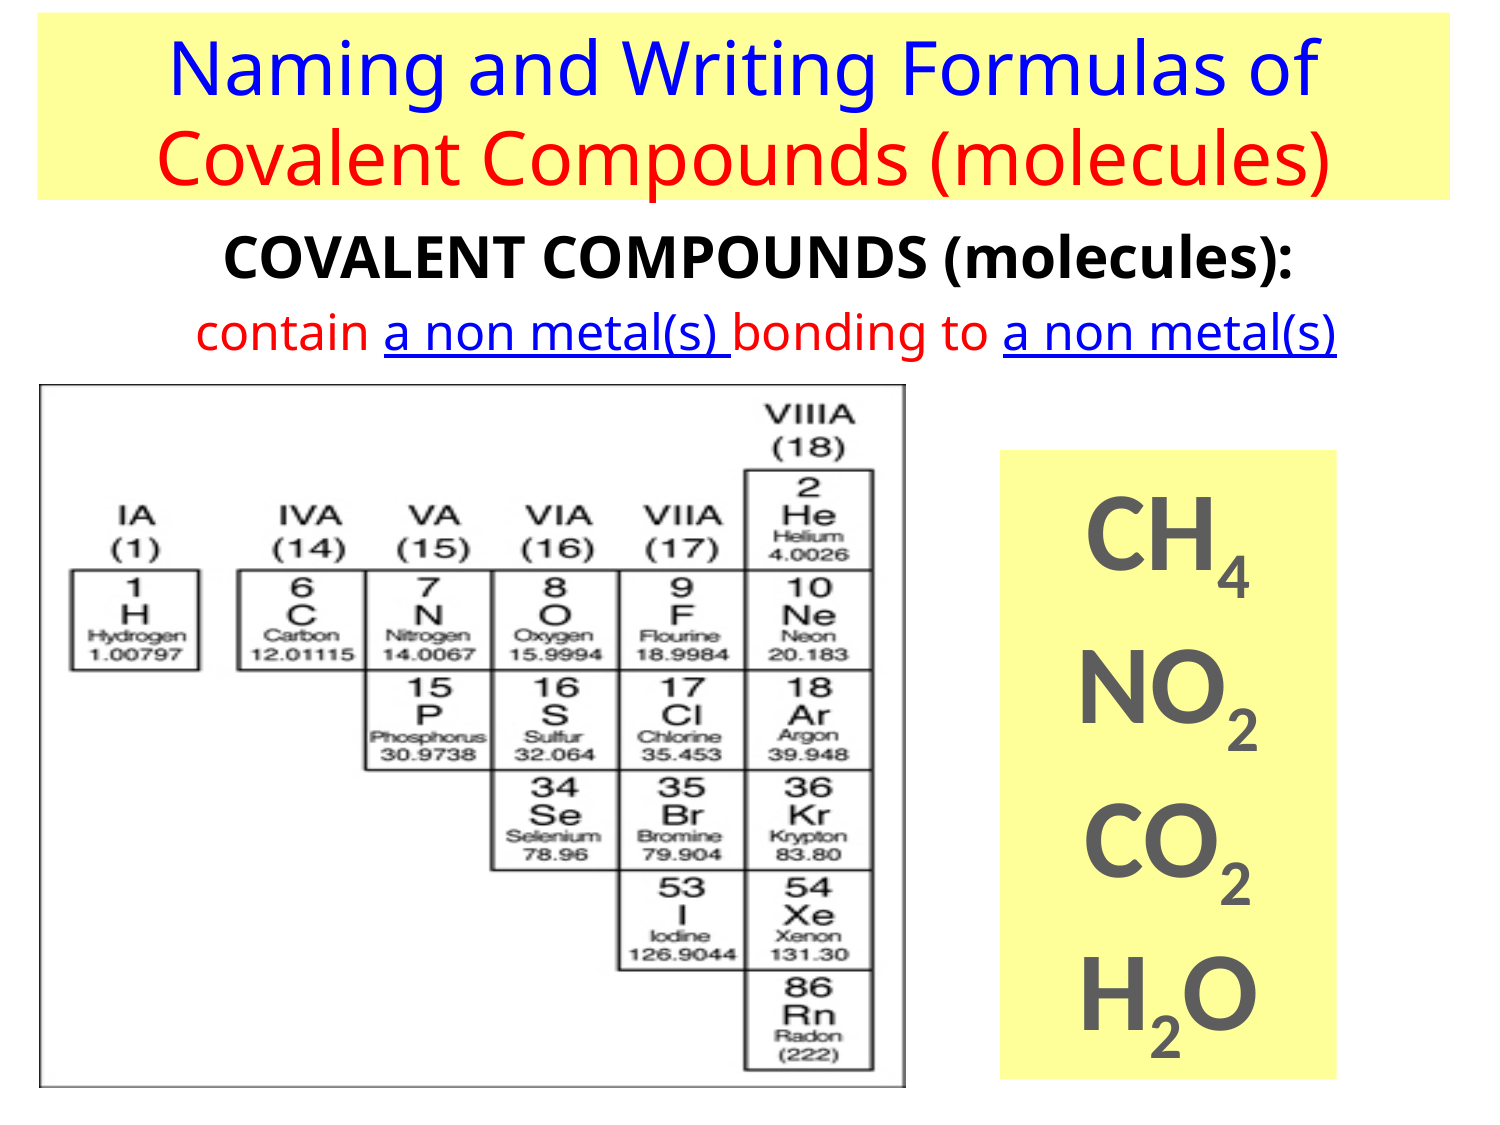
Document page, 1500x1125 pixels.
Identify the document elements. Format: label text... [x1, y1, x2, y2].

text_box Naming and Writing Formulas of Covalent Compounds (molecules) [37, 12, 1450, 200]
list COVALENT COMPOUNDS (molecules): contain a non metal(s) bonding to a non metal(s) [50, 212, 1475, 413]
picture [39, 384, 906, 1089]
text_box CH4 NO2 CO2 H2O [999, 449, 1337, 1080]
